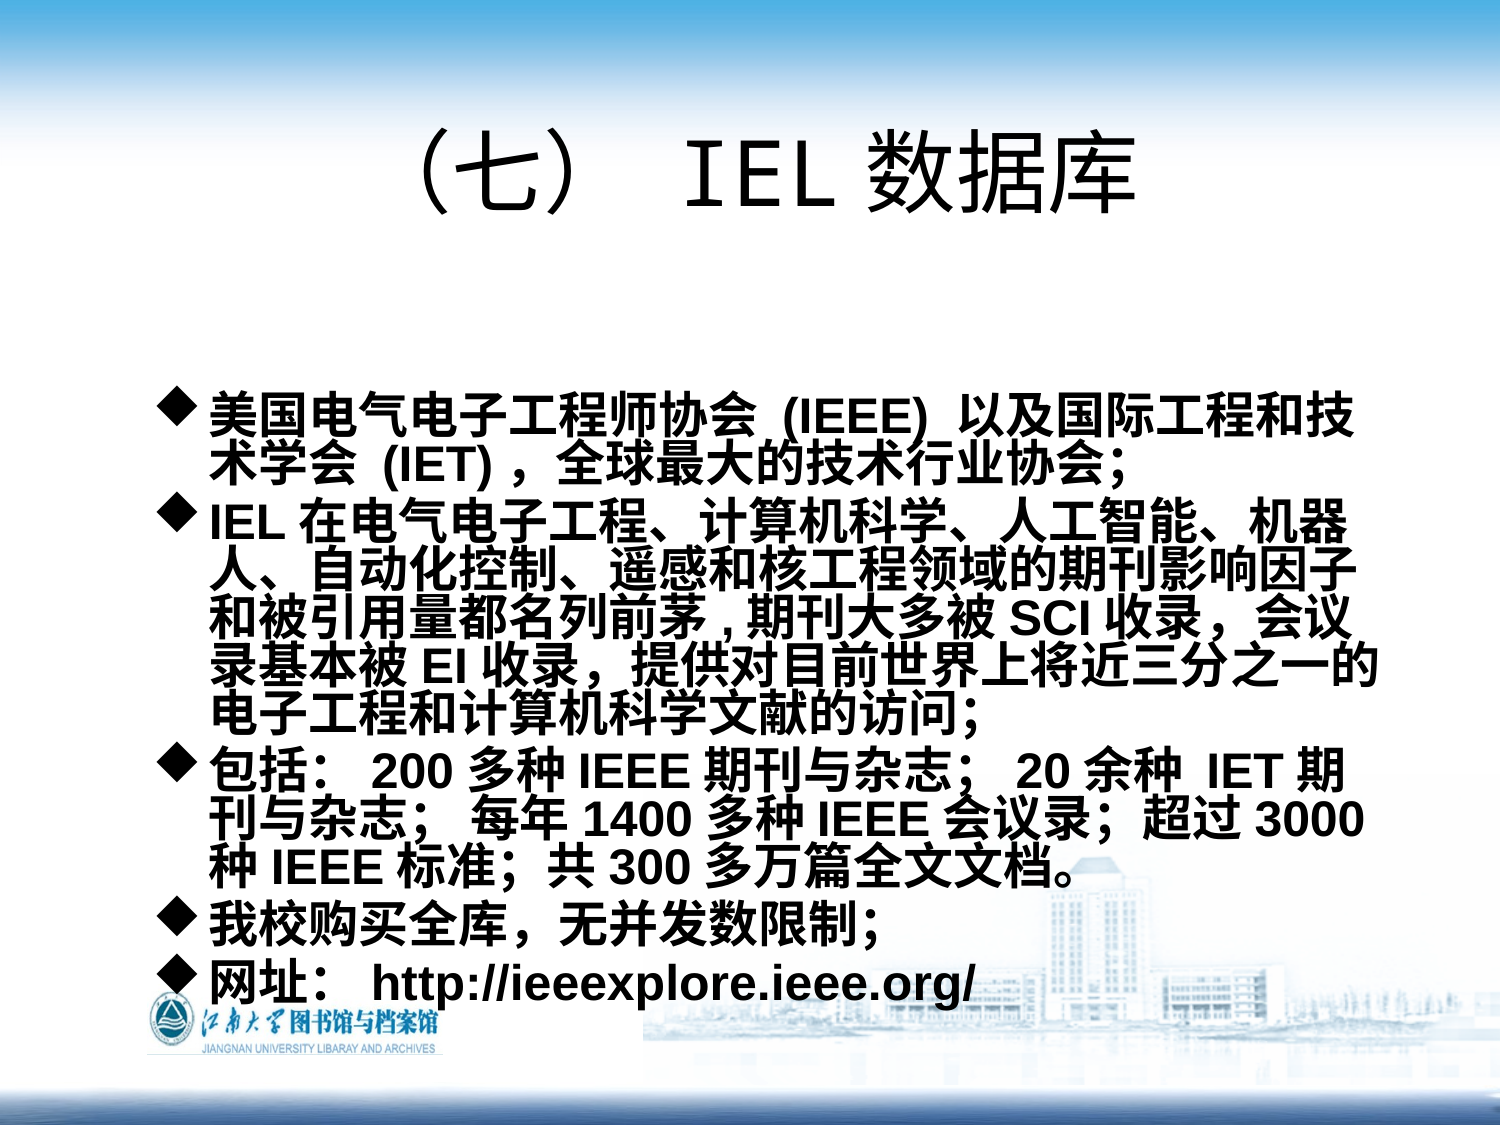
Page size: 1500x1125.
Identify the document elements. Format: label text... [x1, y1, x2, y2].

list 美国电气电子工程师协会 (IEEE) 以及国际工程和技术学会 (IET)，全球最大的技术行业协会； IEL在电气电子工程、计算机科学、人工智能、机器人、自动化控制、遥感和核工程领域的期刊影响因子和被引用量都名列前茅,期刊大多被SCI收录，会议录基本被EI收录，提供对目前世界上将近三分之一的电子工程和计算机科学文献的访问； 包括：200多种IEEE期刊与杂志；20余种 IET期刊与杂志； 每年1400多种IEEE会议录；超过3000种IEEE标准；共300多万篇全文文档。 我校购买全库，无并发数限制； 网址：http://ieeexplore.ieee.org/ [137, 387, 1400, 1095]
title （七） IEL数据库 [75, 45, 1425, 233]
picture [0, 774, 1500, 1125]
picture [0, 0, 1500, 186]
